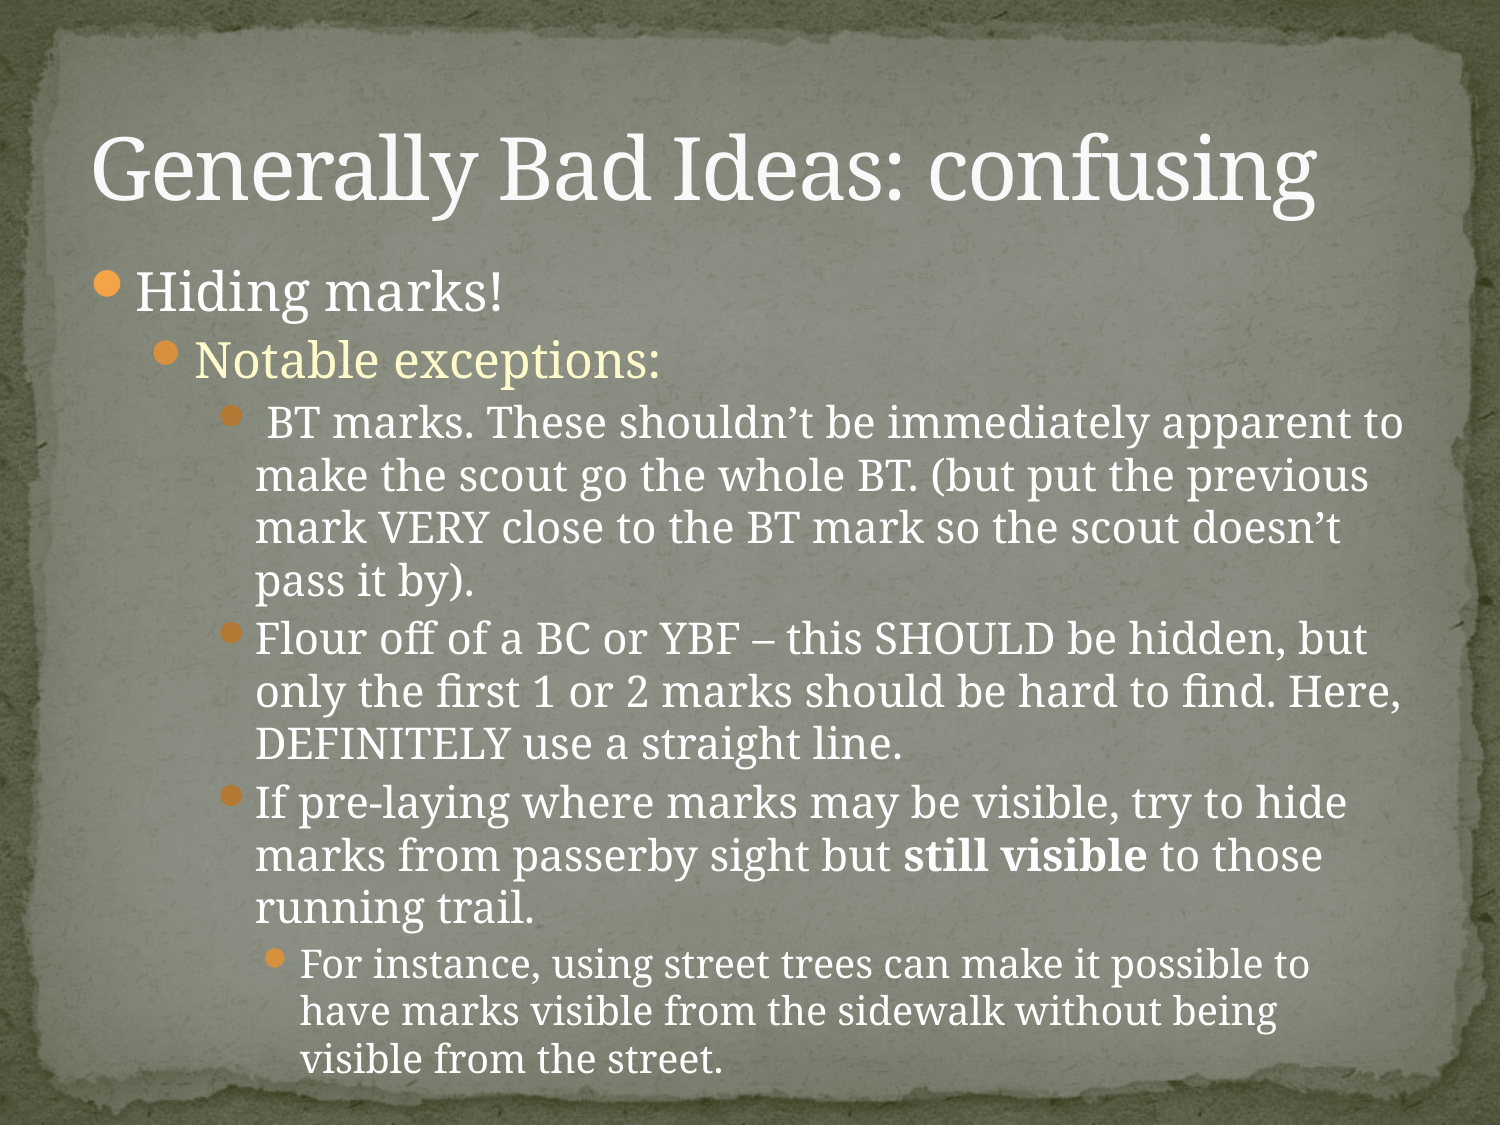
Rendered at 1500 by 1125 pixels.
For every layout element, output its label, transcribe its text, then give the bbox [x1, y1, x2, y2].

list Hiding marks! Notable exceptions: BT marks. These shouldn’t be immediately apparent to make the scout go the whole BT. (but put the previous mark VERY close to the BT mark so the scout doesn’t pass it by). Flour off of a BC or YBF – this SHOULD be hidden, but only the first 1 or 2 marks should be hard to find. Here, DEFINITELY use a straight line. If pre-laying where marks may be visible, try to hide marks from passerby sight but still visible to those running trail. For instance, using street trees can make it possible to have marks visible from the sidewalk without being visible from the street. [75, 249, 1425, 1000]
title Generally Bad Ideas: confusing [74, 24, 1425, 225]
